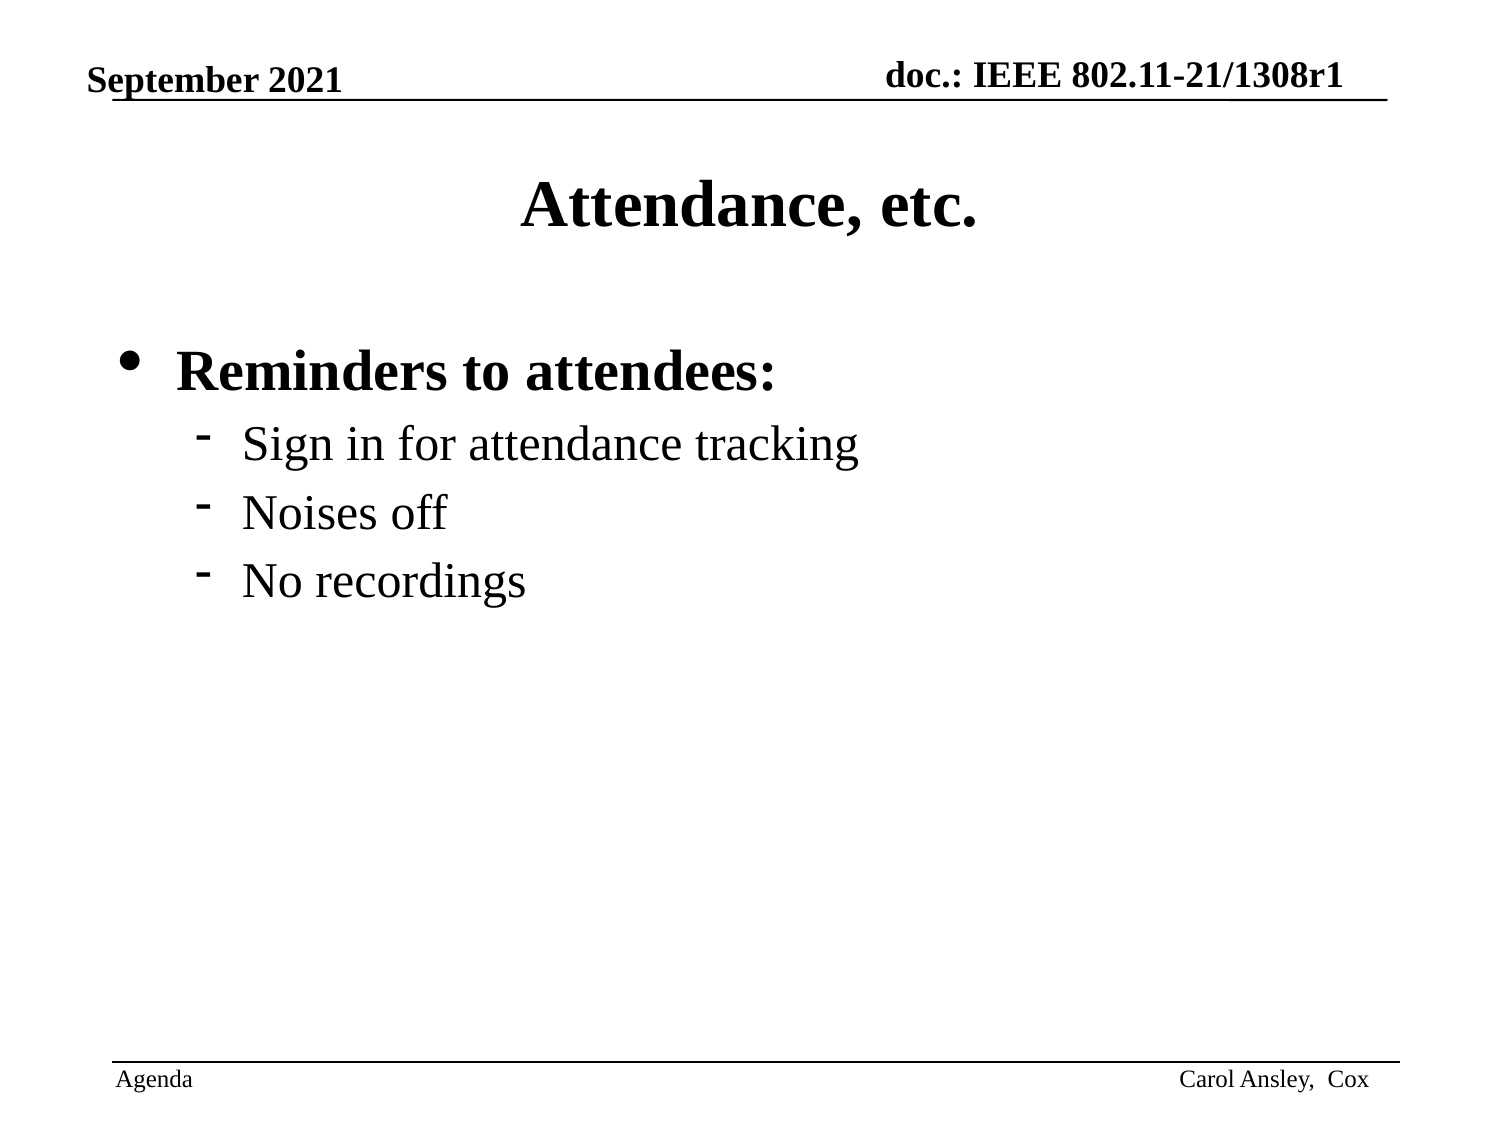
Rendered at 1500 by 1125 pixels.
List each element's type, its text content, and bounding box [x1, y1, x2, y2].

text_box Reminders to attendees: Sign in for attendance tracking Noises off No recordings [112, 324, 1388, 615]
text_box Attendance, etc. [112, 152, 1388, 248]
